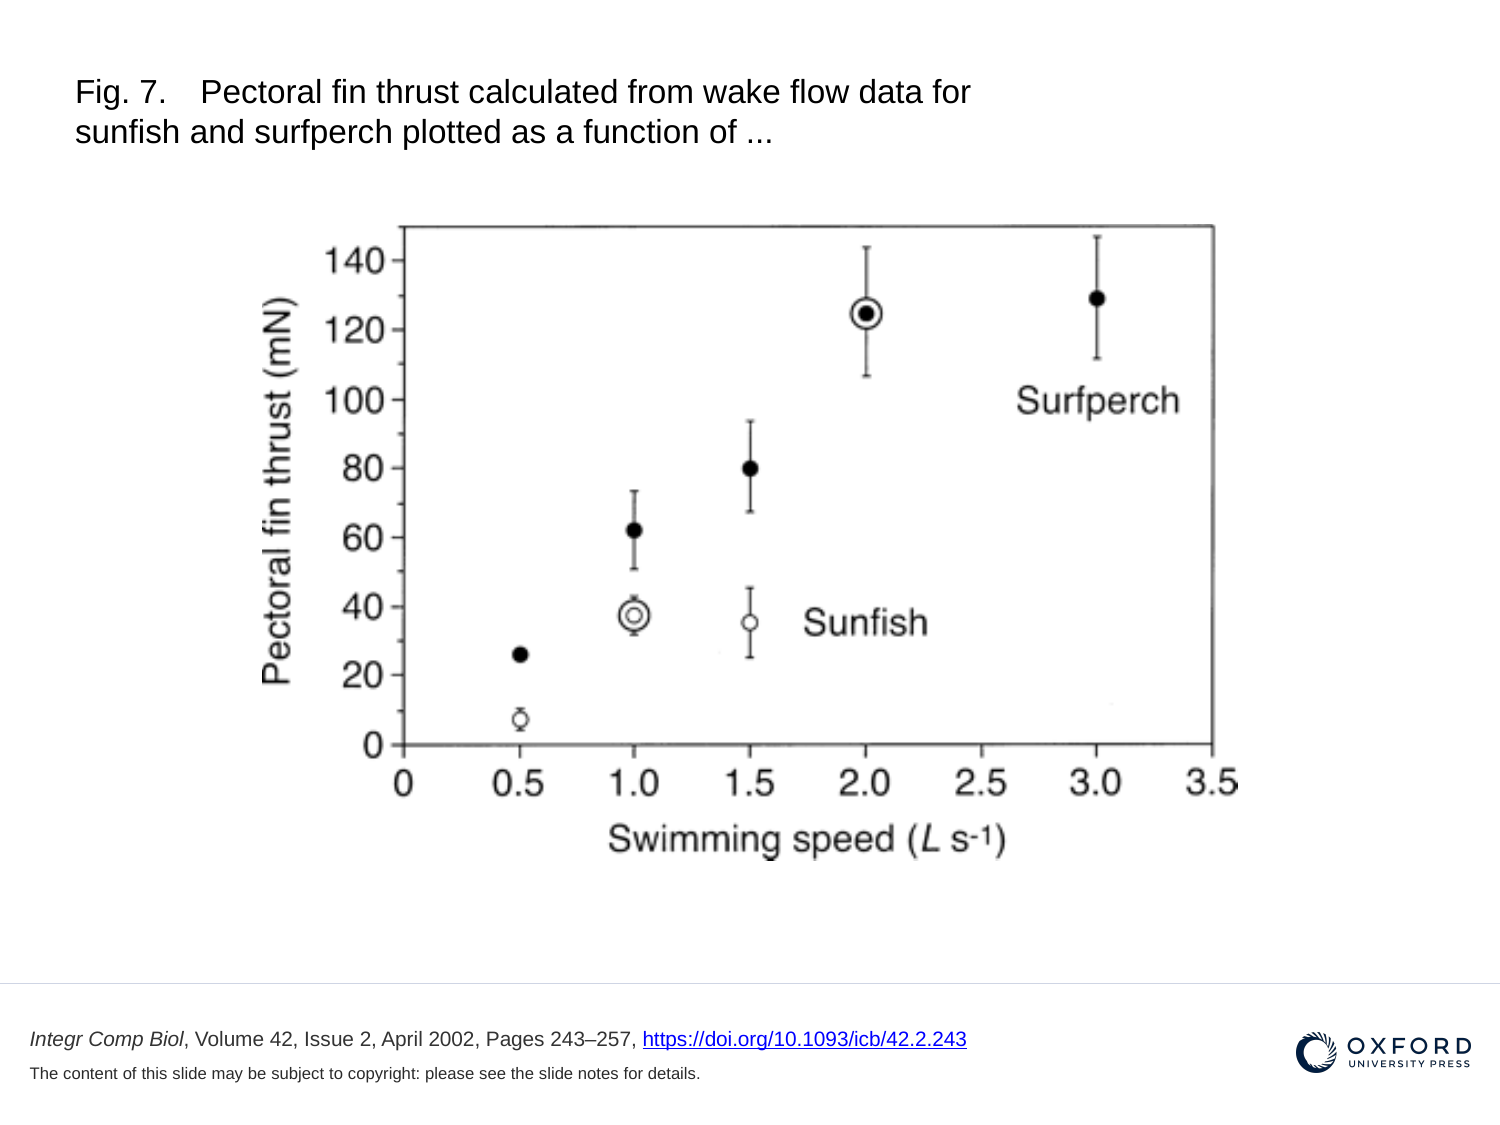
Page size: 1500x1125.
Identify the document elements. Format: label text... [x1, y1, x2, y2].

picture [262, 224, 1238, 861]
title Fig. 7. Pectoral fin thrust calculated from wake flow data for sunfish and surfperch plotted as a function of ... [75, 69, 1078, 171]
footer Integr Comp Biol, Volume 42, Issue 2, April 2002, Pages 243–257, https://doi.org/10.1093/icb/42.2.243 The content of this slide may be subject to copyright: please see the slide notes for details. [0, 983, 1260, 1125]
picture [1296, 1032, 1471, 1073]
